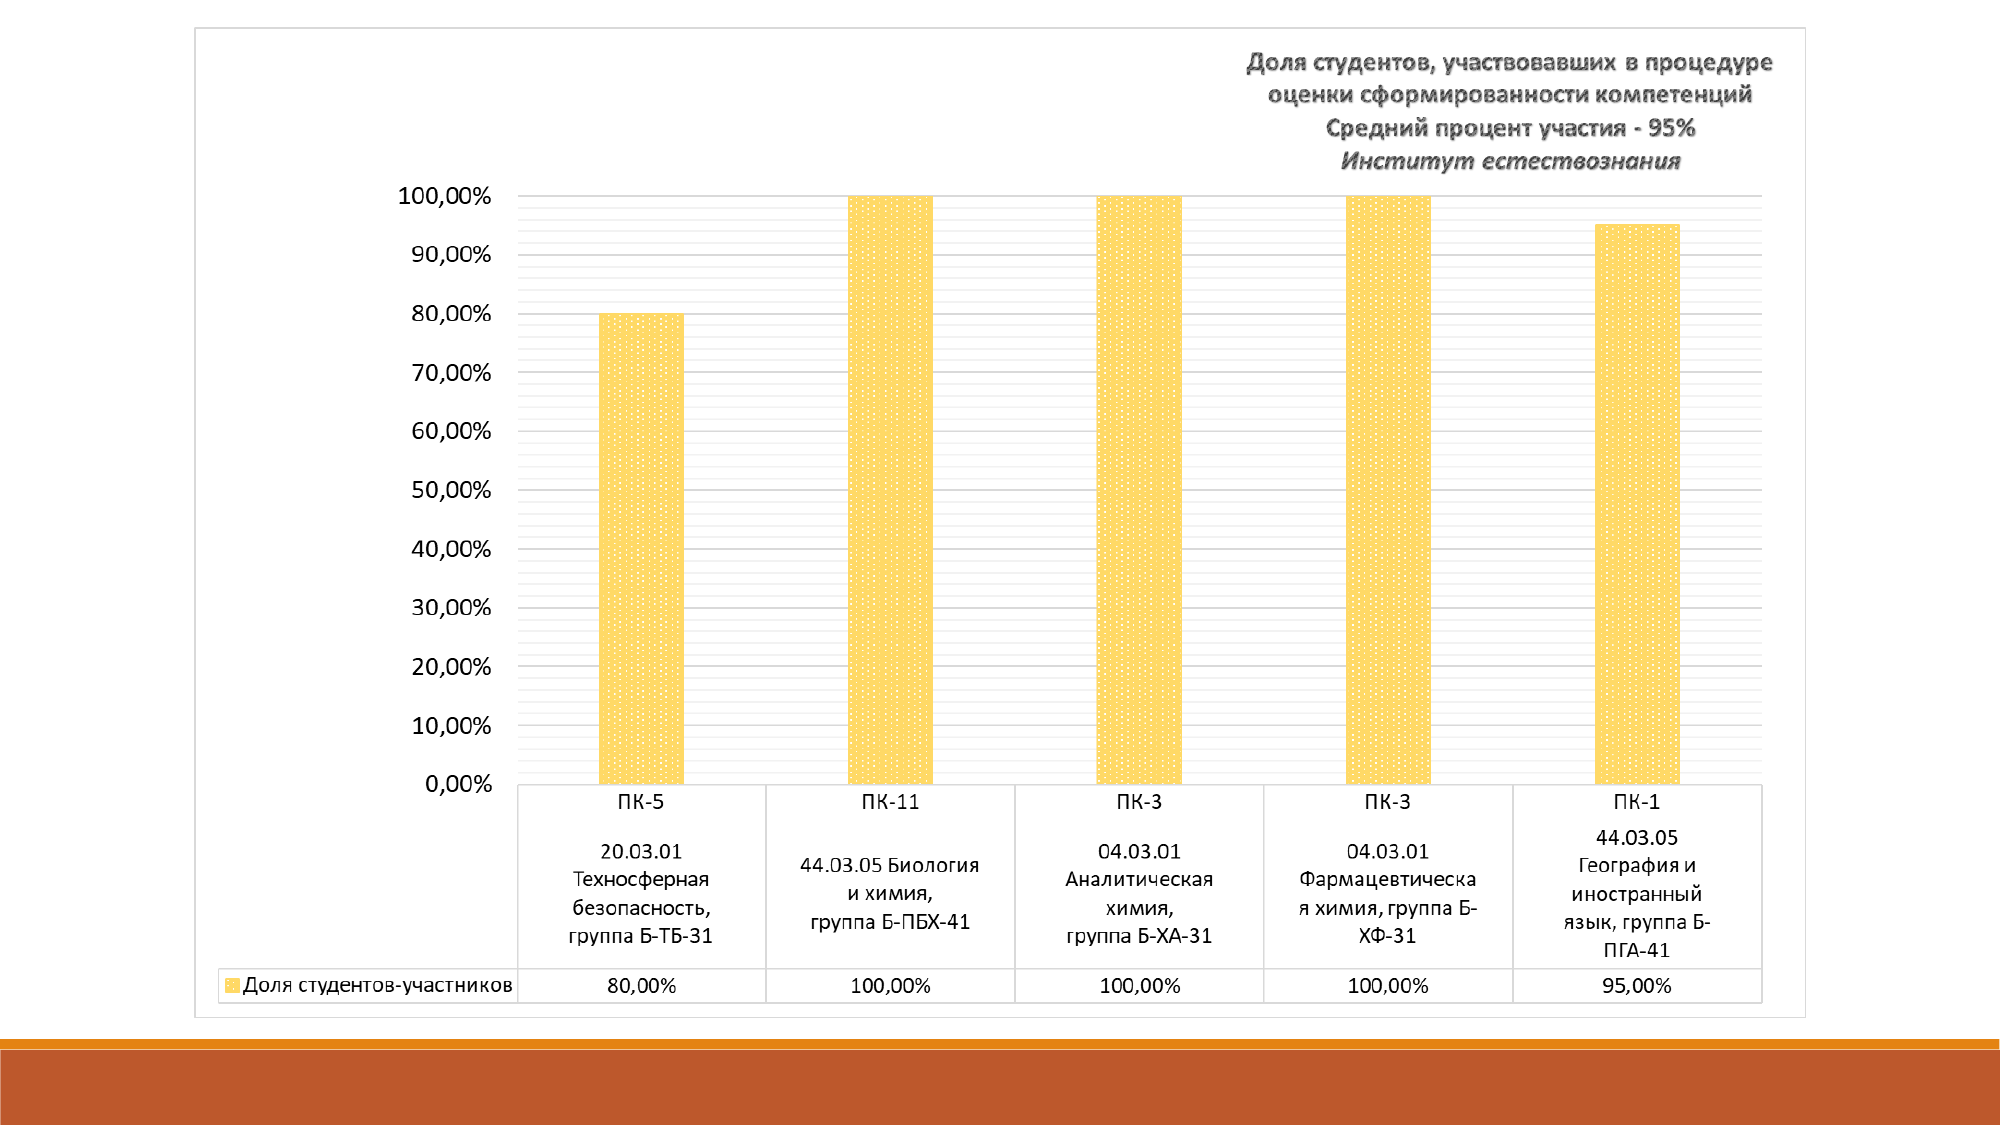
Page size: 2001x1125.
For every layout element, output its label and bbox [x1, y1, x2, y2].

picture [193, 27, 1807, 1019]
